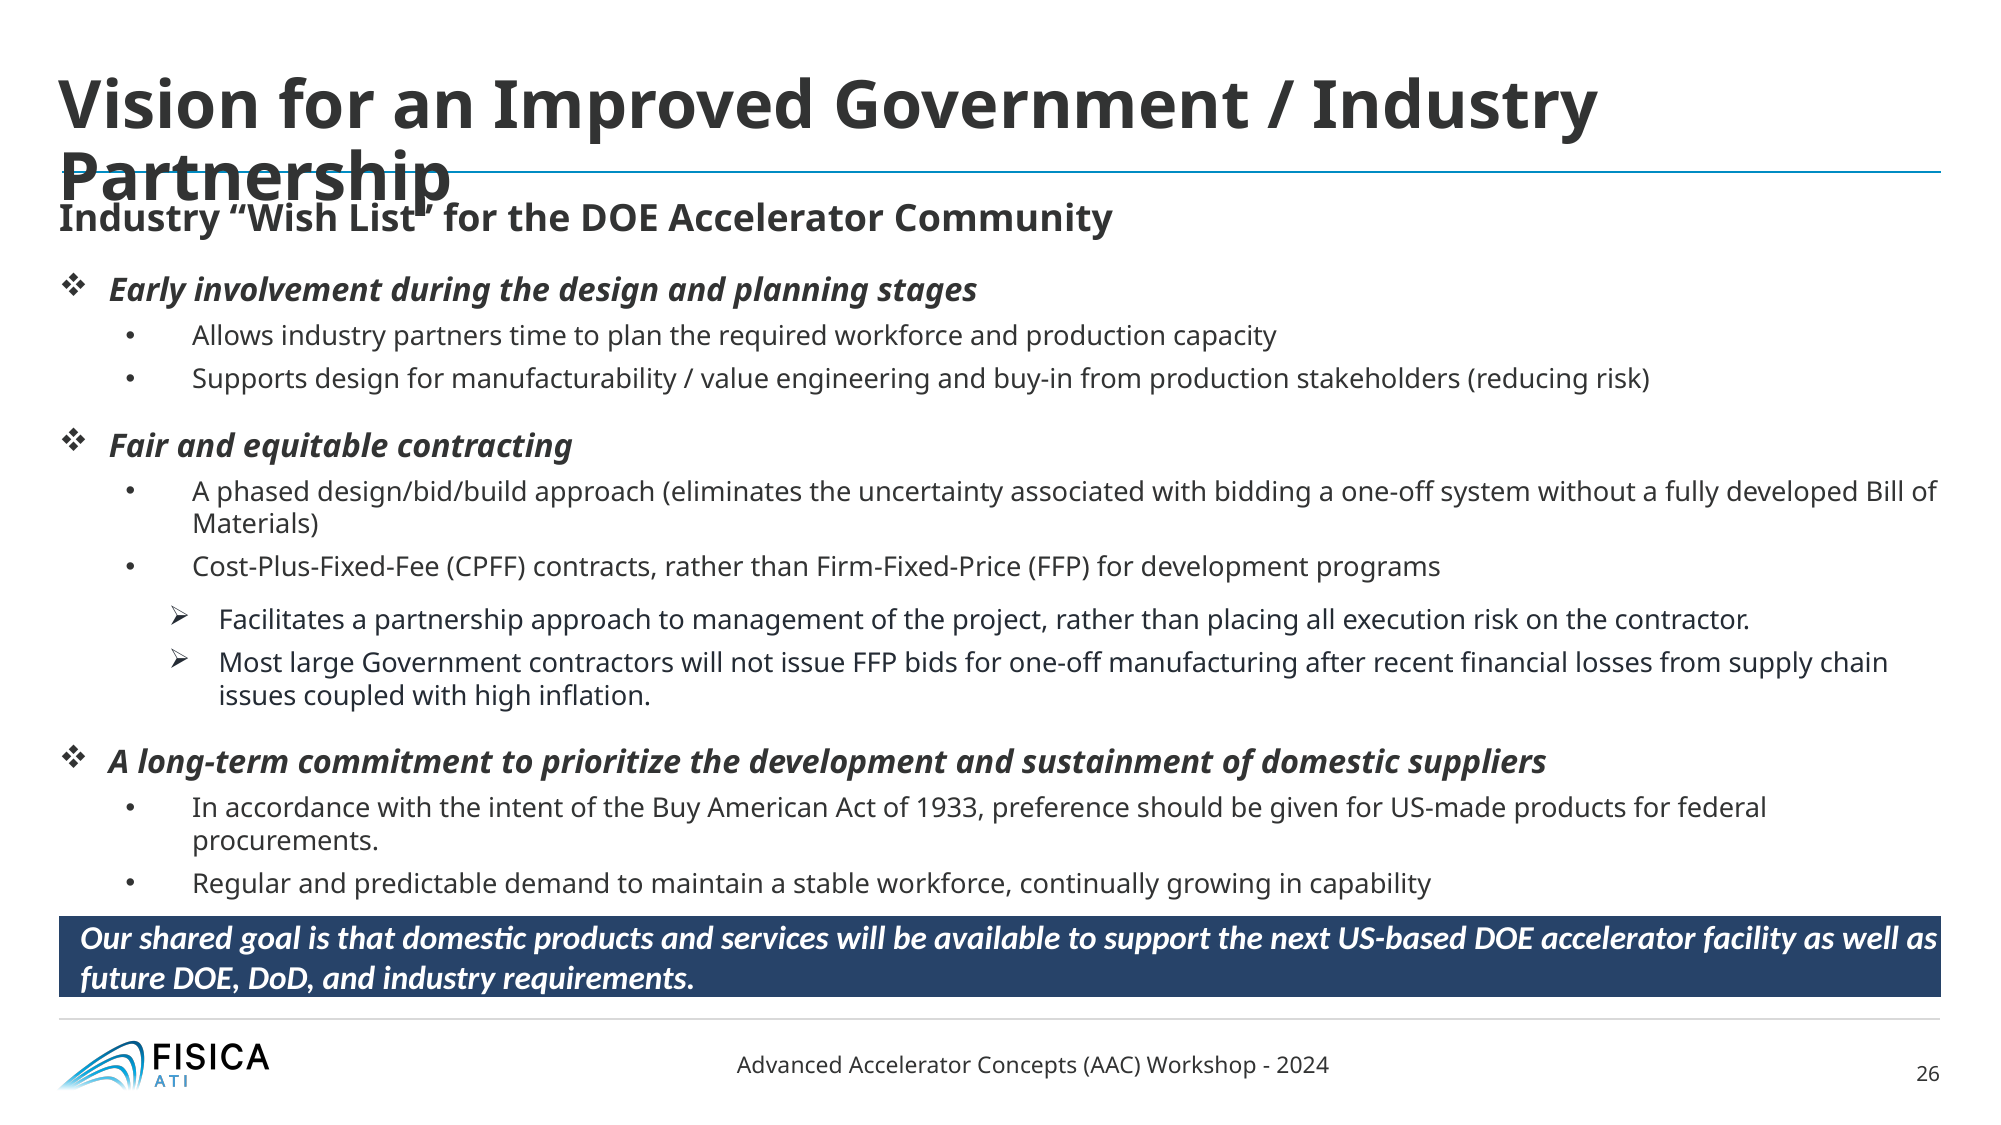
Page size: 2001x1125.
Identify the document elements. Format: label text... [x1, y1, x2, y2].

text_box Our shared goal is that domestic products and services will be available to support the next US-based DOE accelerator facility as well as future DOE, DoD, and industry requirements. [59, 916, 1941, 997]
picture [56, 1033, 279, 1095]
list Industry “Wish List” for the DOE Accelerator Community Early involvement during the design and planning stages Allows industry partners time to plan the required workforce and production capacity Supports design for manufacturability / value engineering and buy-in from production stakeholders (reducing risk) Fair and equitable contracting A phased design/bid/build approach (eliminates the uncertainty associated with bidding a one-off system without a fully developed Bill of Materials) Cost-Plus-Fixed-Fee (CPFF) contracts, rather than Firm-Fixed-Price (FFP) for development programs Facilitates a partnership approach to management of the project, rather than placing all execution risk on the contractor. Most large Government contractors will not issue FFP bids for one-off manufacturing after recent financial losses from supply chain issues coupled with high inflation. A long-term commitment to prioritize the development and sustainment of domestic suppliers In accordance with the intent of the Buy American Act of 1933, preference should be given for US-made products for federal procurements. Regular and predictable demand to maintain a stable workforce, continually growing in capability [59, 193, 1941, 903]
list Advanced Accelerator Concepts (AAC) Workshop - 2024 [318, 1040, 1749, 1088]
title Vision for an Improved Government / Industry Partnership [59, 70, 1941, 137]
